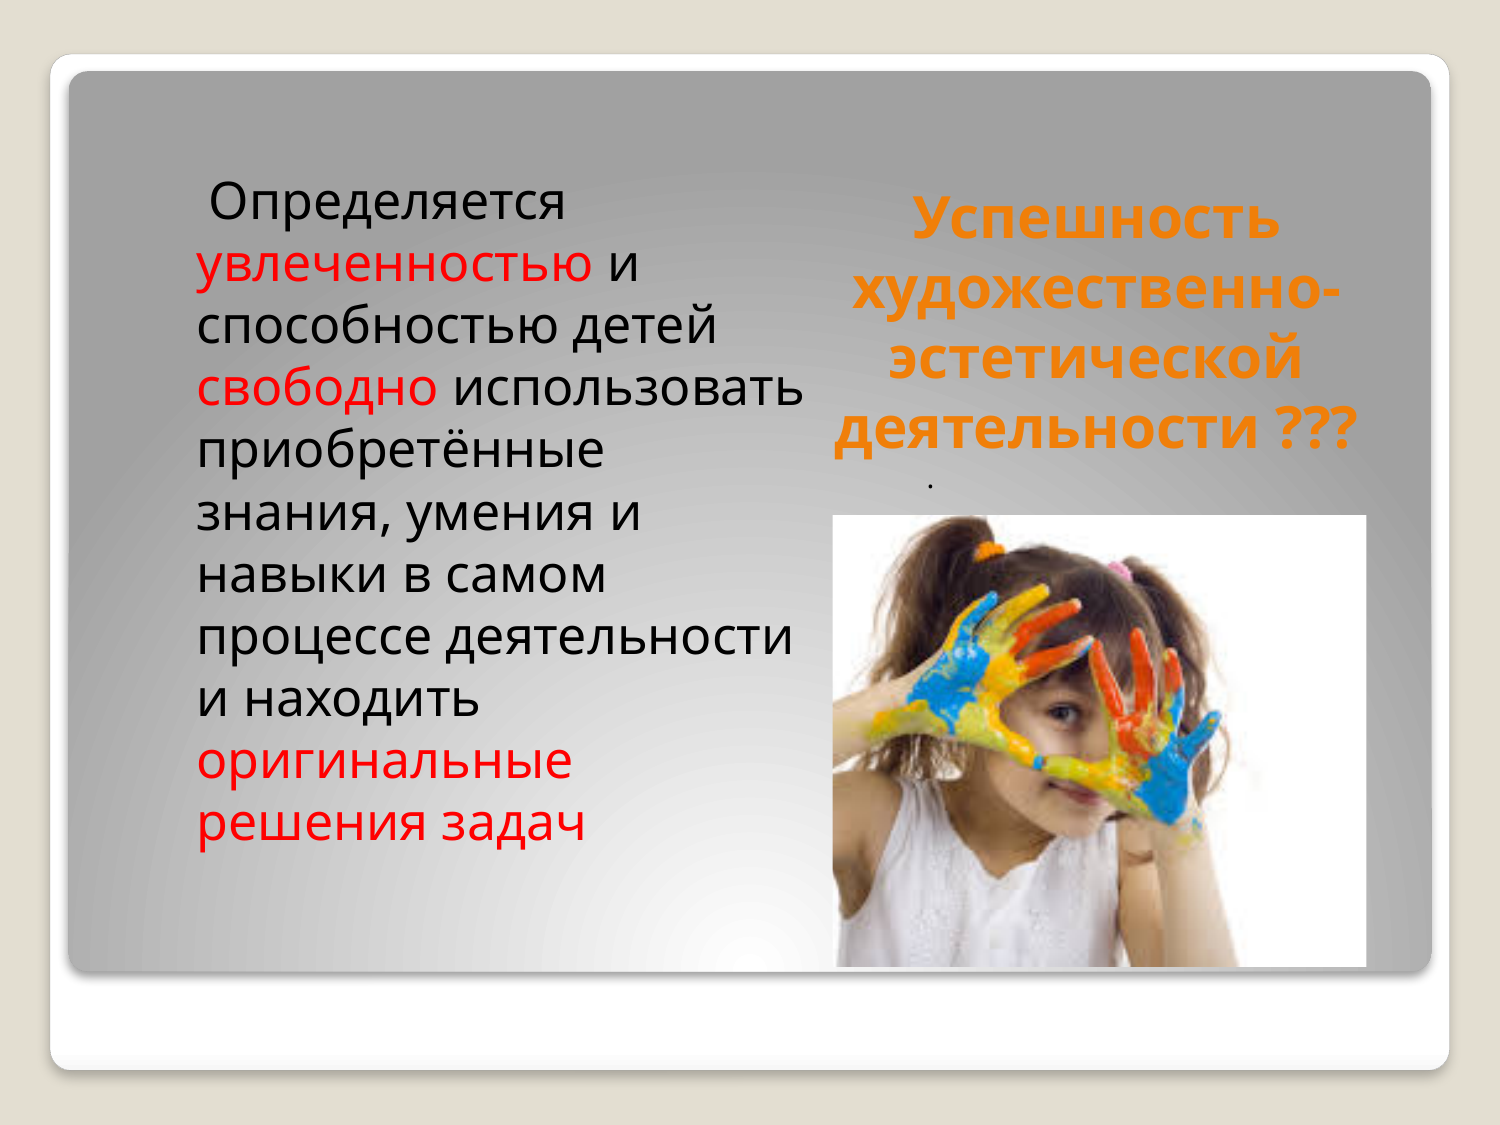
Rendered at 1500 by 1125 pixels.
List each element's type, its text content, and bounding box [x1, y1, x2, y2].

list Определяется увлеченностью и способностью детей свободно использовать приобретённые знания, умения и навыки в самом процессе деятельности и находить оригинальные решения задач [124, 152, 821, 928]
title Успешность художественно-эстетической деятельности ??? [797, 87, 1397, 468]
picture [832, 514, 1367, 968]
list . [908, 444, 1397, 928]
